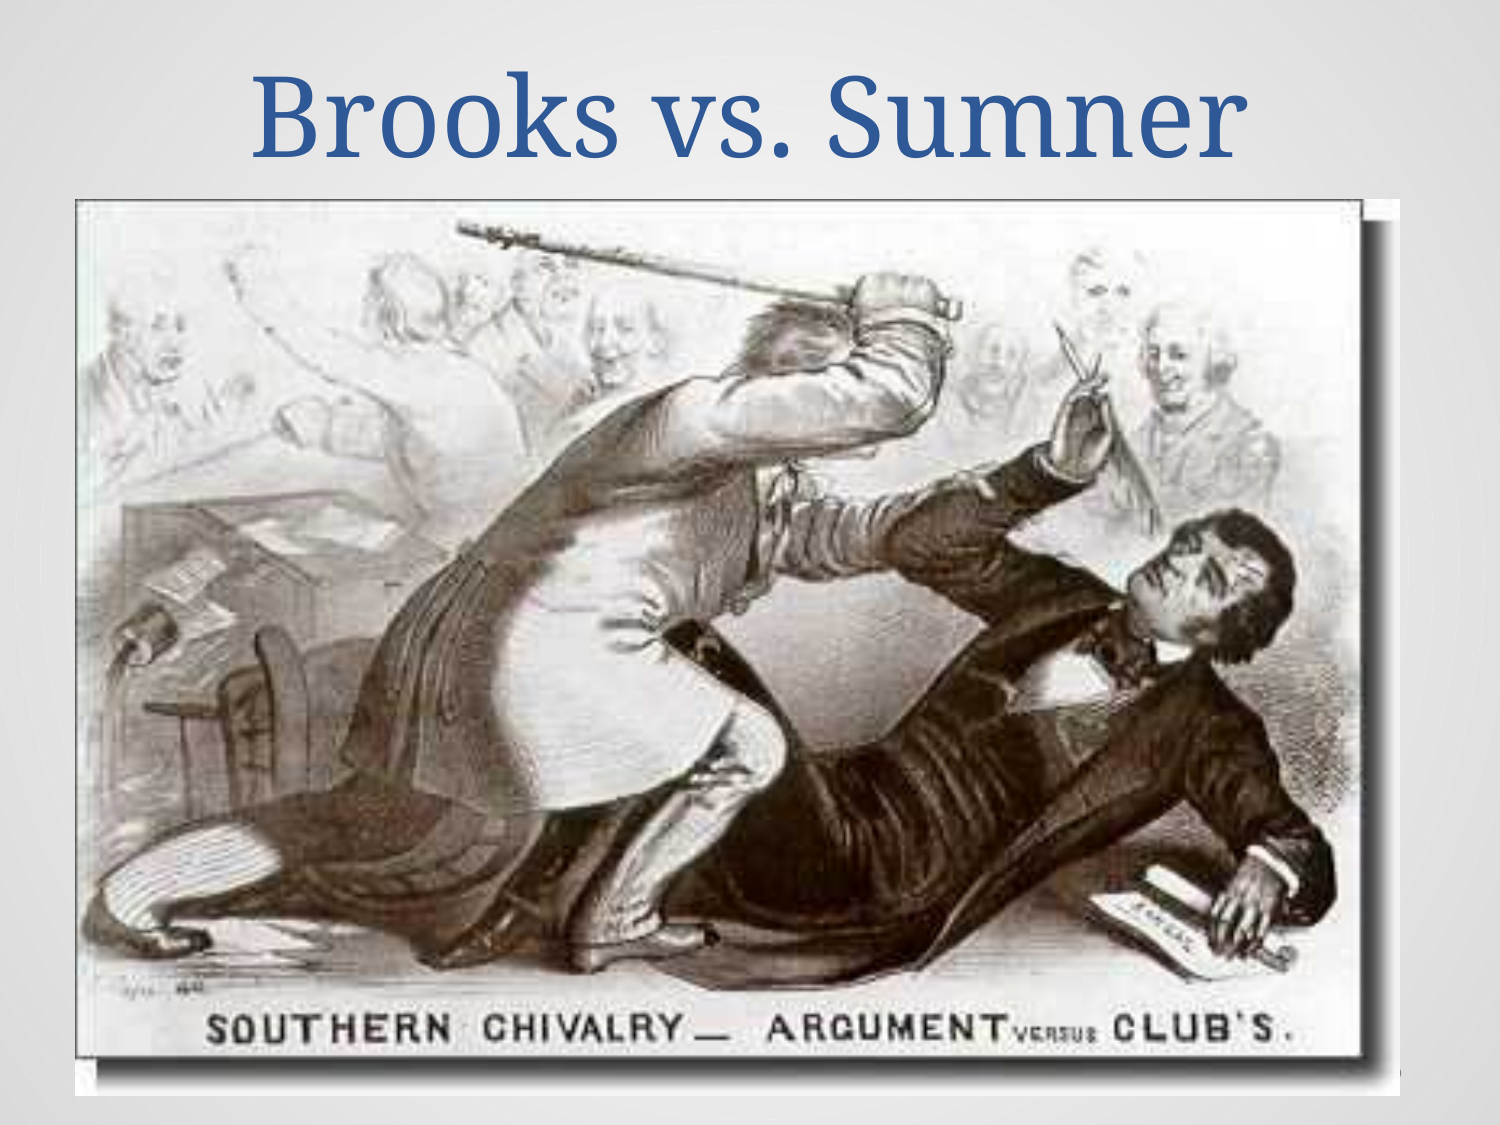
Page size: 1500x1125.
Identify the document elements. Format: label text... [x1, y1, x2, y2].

picture [74, 199, 1401, 1096]
title Brooks vs. Sumner [75, 0, 1425, 188]
